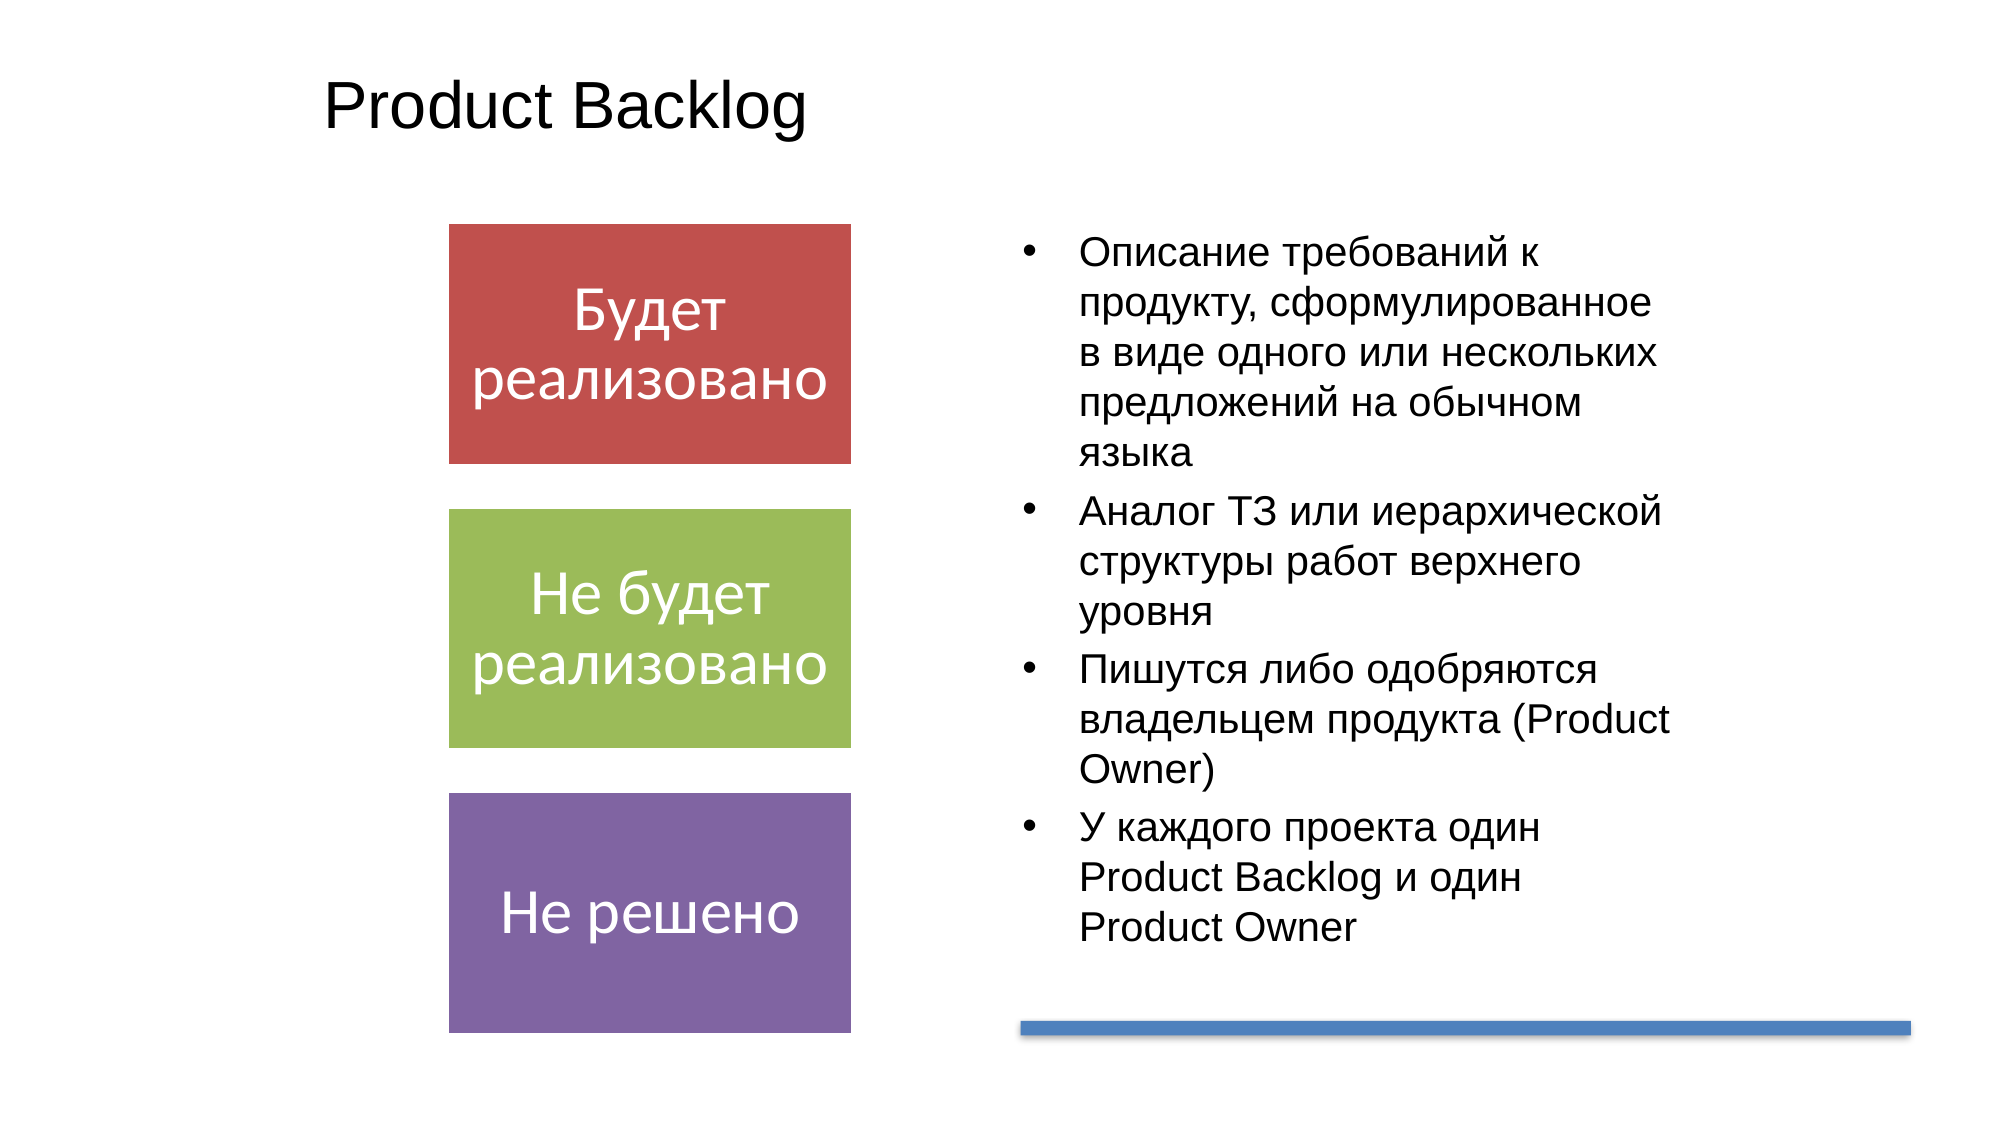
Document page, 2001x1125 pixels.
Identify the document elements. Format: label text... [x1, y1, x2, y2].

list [317, 221, 984, 1036]
list Описание требований к продукту, сформулированное в виде одного или нескольких предложений на обычном языка Аналог ТЗ или иерархической структуры работ верхнего уровня Пишутся либо одобряются владельцем продукта (Product Owner) У каждого проекта один Product Backlog и один Product Owner [1016, 221, 1684, 990]
title Product Backlog [316, 58, 1684, 178]
